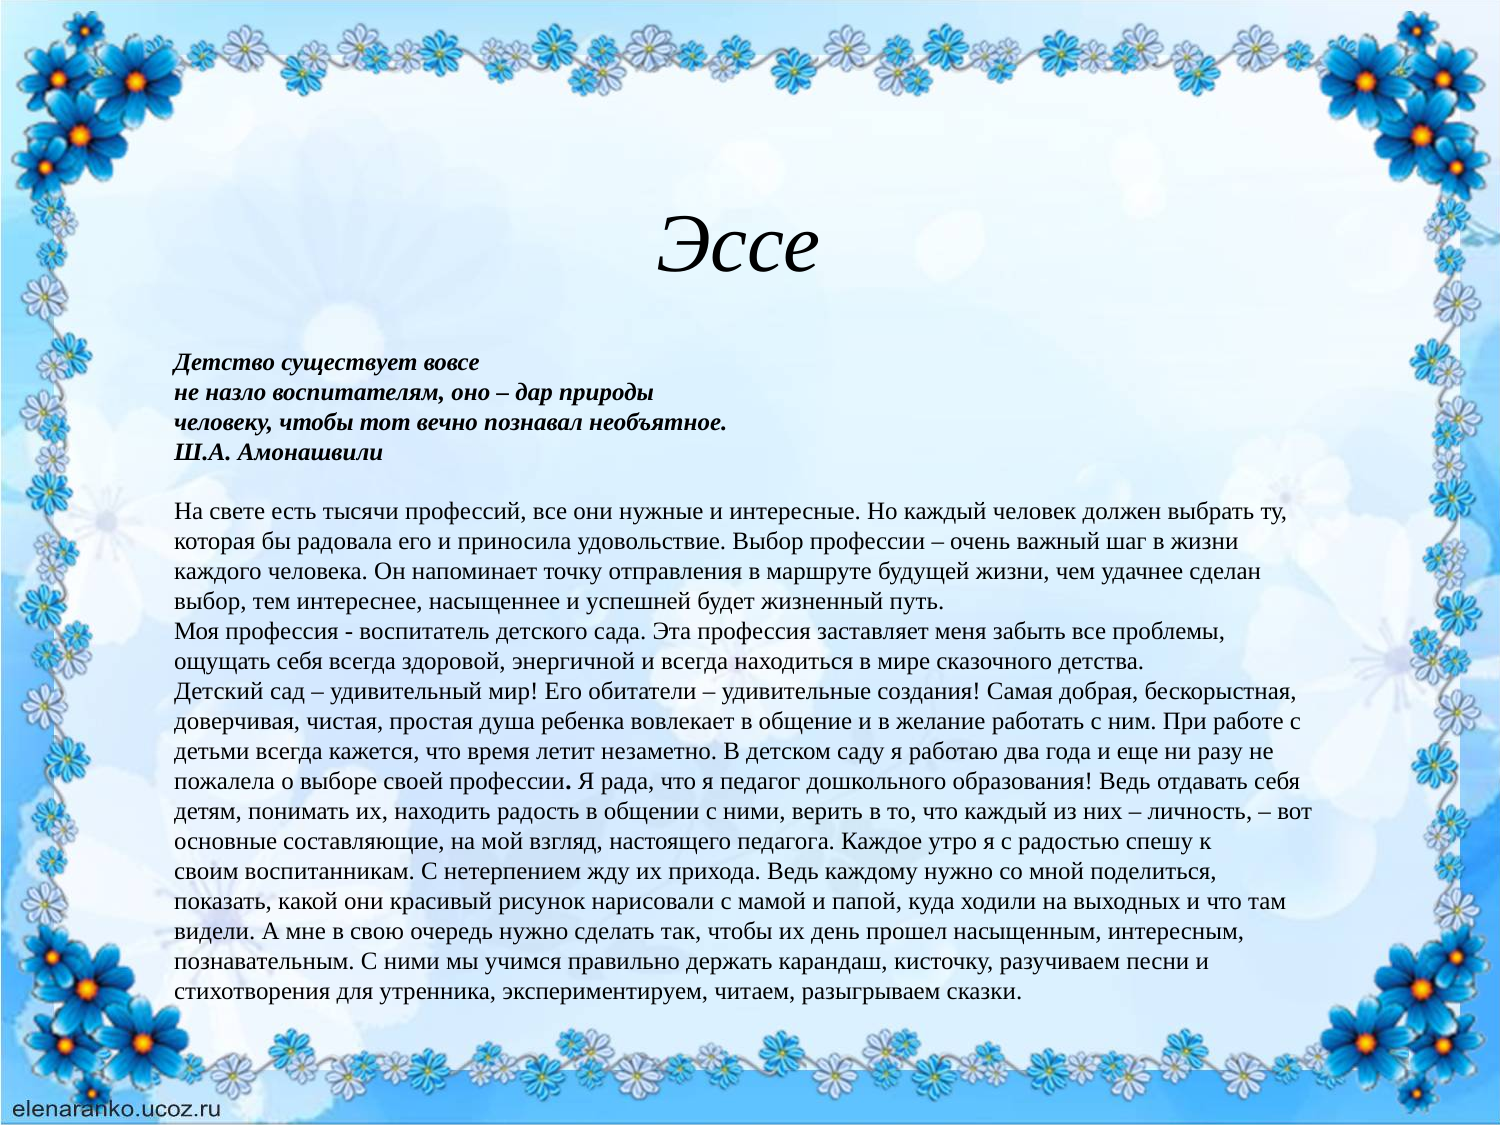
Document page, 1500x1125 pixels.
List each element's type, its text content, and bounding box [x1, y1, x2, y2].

text_box Детство существует вовсе не назло воспитателям, оно – дар природы человеку, чтобы тот вечно познавал необъятное. Ш.А. Амонашвили На свете есть тысячи профессий, все они нужные и интересные. Но каждый человек должен выбрать ту, которая бы радовала его и приносила удовольствие. Выбор профессии – очень важный шаг в жизни каждого человека. Он напоминает точку отправления в маршруте будущей жизни, чем удачнее сделан выбор, тем интереснее, насыщеннее и успешней будет жизненный путь. Моя профессия - воспитатель детского сада. Эта профессия заставляет меня забыть все проблемы, ощущать себя всегда здоровой, энергичной и всегда находиться в мире сказочного детства. Детский сад – удивительный мир! Его обитатели – удивительные создания! Самая добрая, бескорыстная, доверчивая, чистая, простая душа ребенка вовлекает в общение и в желание работать с ним. При работе с детьми всегда кажется, что время летит незаметно. В детском саду я работаю два года и еще ни разу не пожалела о выборе своей профессии. Я рада, что я педагог дошкольного образования! Ведь отдавать себя детям, понимать их, находить радость в общении с ними, верить в то, что каждый из них – личность, – вот основные составляющие, на мой взгляд, настоящего педагога. Каждое утро я с радостью спешу к своим воспитанникам. С нетерпением жду их прихода. Ведь каждому нужно со мной поделиться, показать, какой они красивый рисунок нарисовали с мамой и папой, куда ходили на выходных и что там видели. А мне в свою очередь нужно сделать так, чтобы их день прошел насыщенным, интересным, познавательным. С ними мы учимся правильно держать карандаш, кисточку, разучиваем песни и стихотворения для утренника, экспериментируем, читаем, разыгрываем сказки. [159, 338, 1329, 1012]
text_box Эссе [218, 181, 1258, 296]
picture [0, 0, 1500, 1125]
